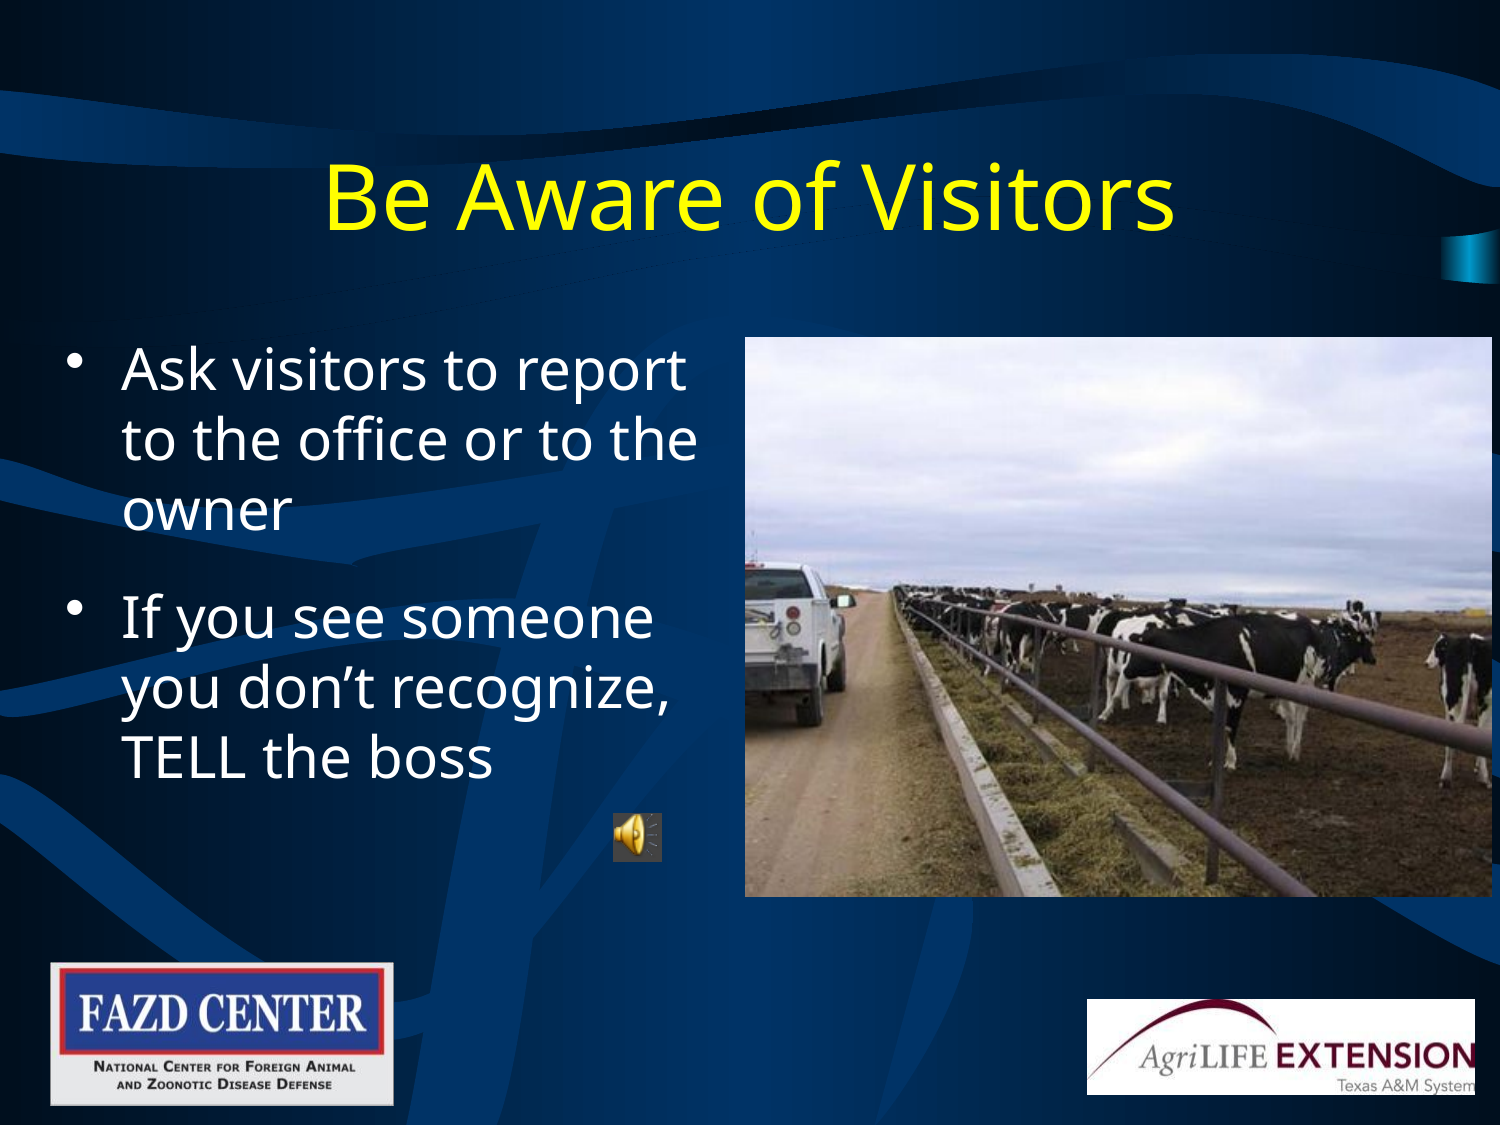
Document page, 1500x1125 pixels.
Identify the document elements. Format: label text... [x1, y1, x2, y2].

picture [50, 962, 394, 1106]
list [745, 337, 1492, 898]
picture [1087, 999, 1475, 1095]
picture [612, 812, 663, 863]
list Ask visitors to report to the office or to the owner If you see someone you don’t recognize, TELL the boss [49, 324, 738, 901]
title Be Aware of Visitors [112, 99, 1388, 288]
